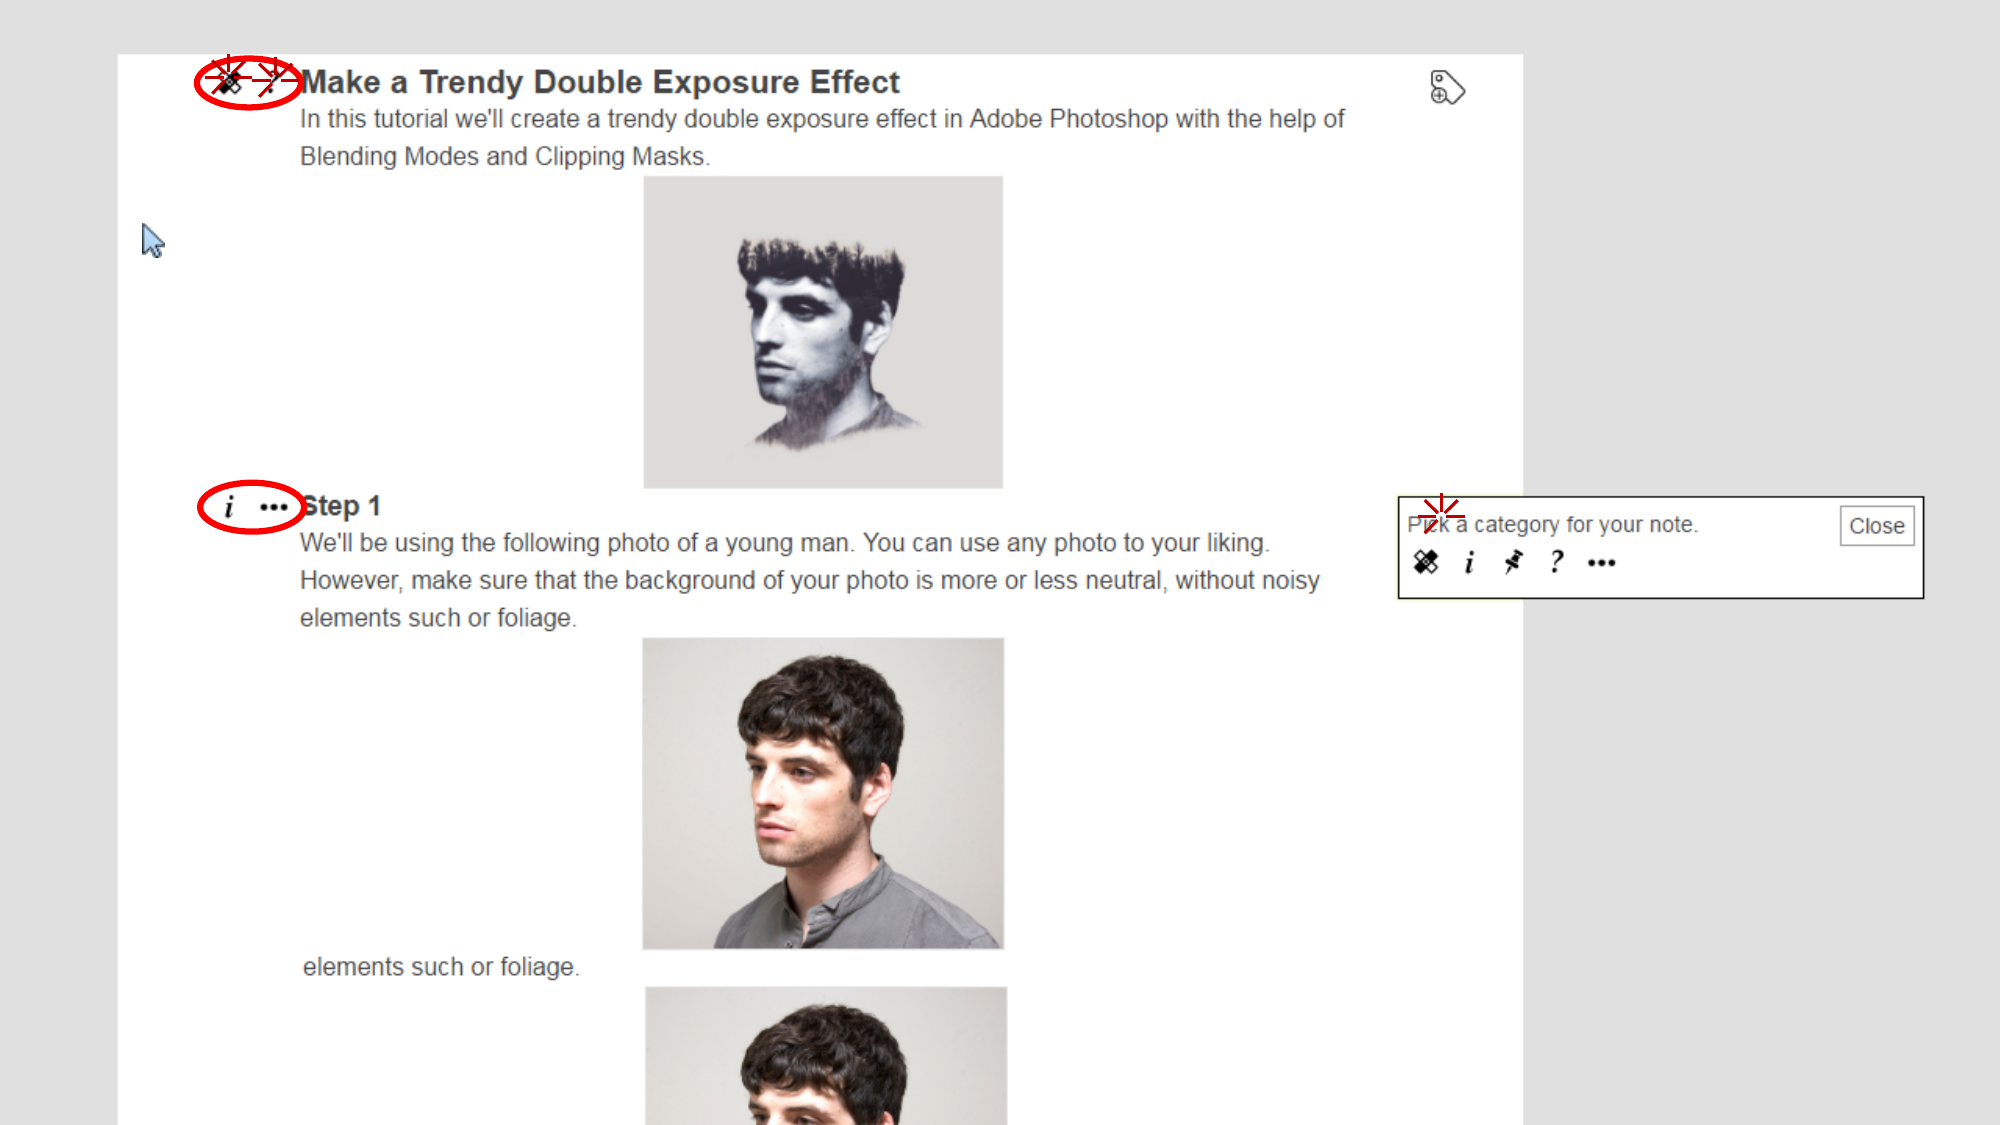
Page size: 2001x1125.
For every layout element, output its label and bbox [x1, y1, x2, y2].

text_box [205, 53, 253, 94]
picture [142, 223, 165, 258]
text_box [252, 56, 299, 97]
picture [190, 65, 1355, 1125]
text_box [1417, 493, 1465, 534]
picture [1427, 66, 1469, 108]
text_box [0, 0, 2000, 1125]
picture [1394, 493, 1929, 602]
